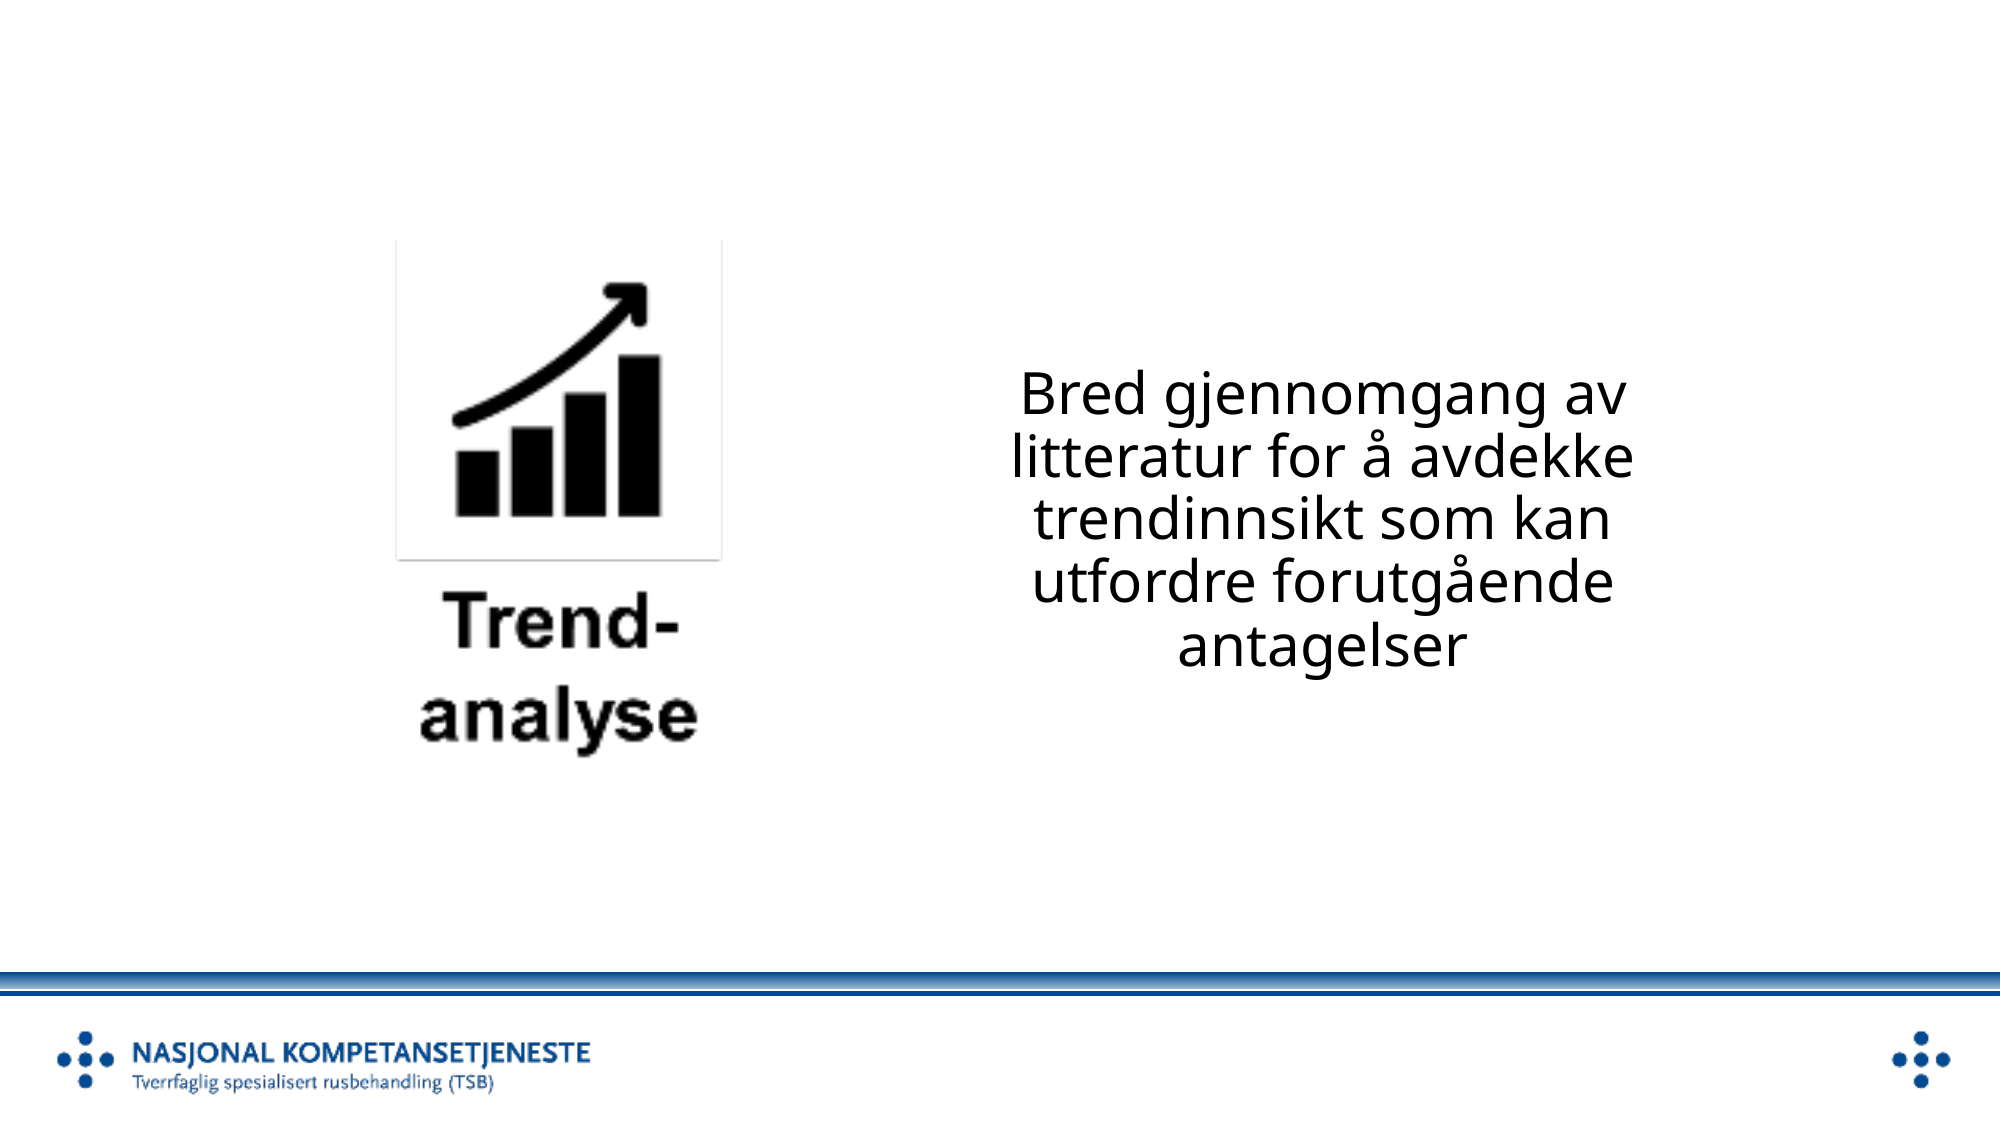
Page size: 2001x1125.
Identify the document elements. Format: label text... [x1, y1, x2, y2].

list Bred gjennomgang av litteratur for å avdekke trendinnsikt som kan utfordre forutgående antagelser [946, 356, 1700, 648]
picture [0, 972, 2000, 1125]
picture [372, 240, 748, 805]
